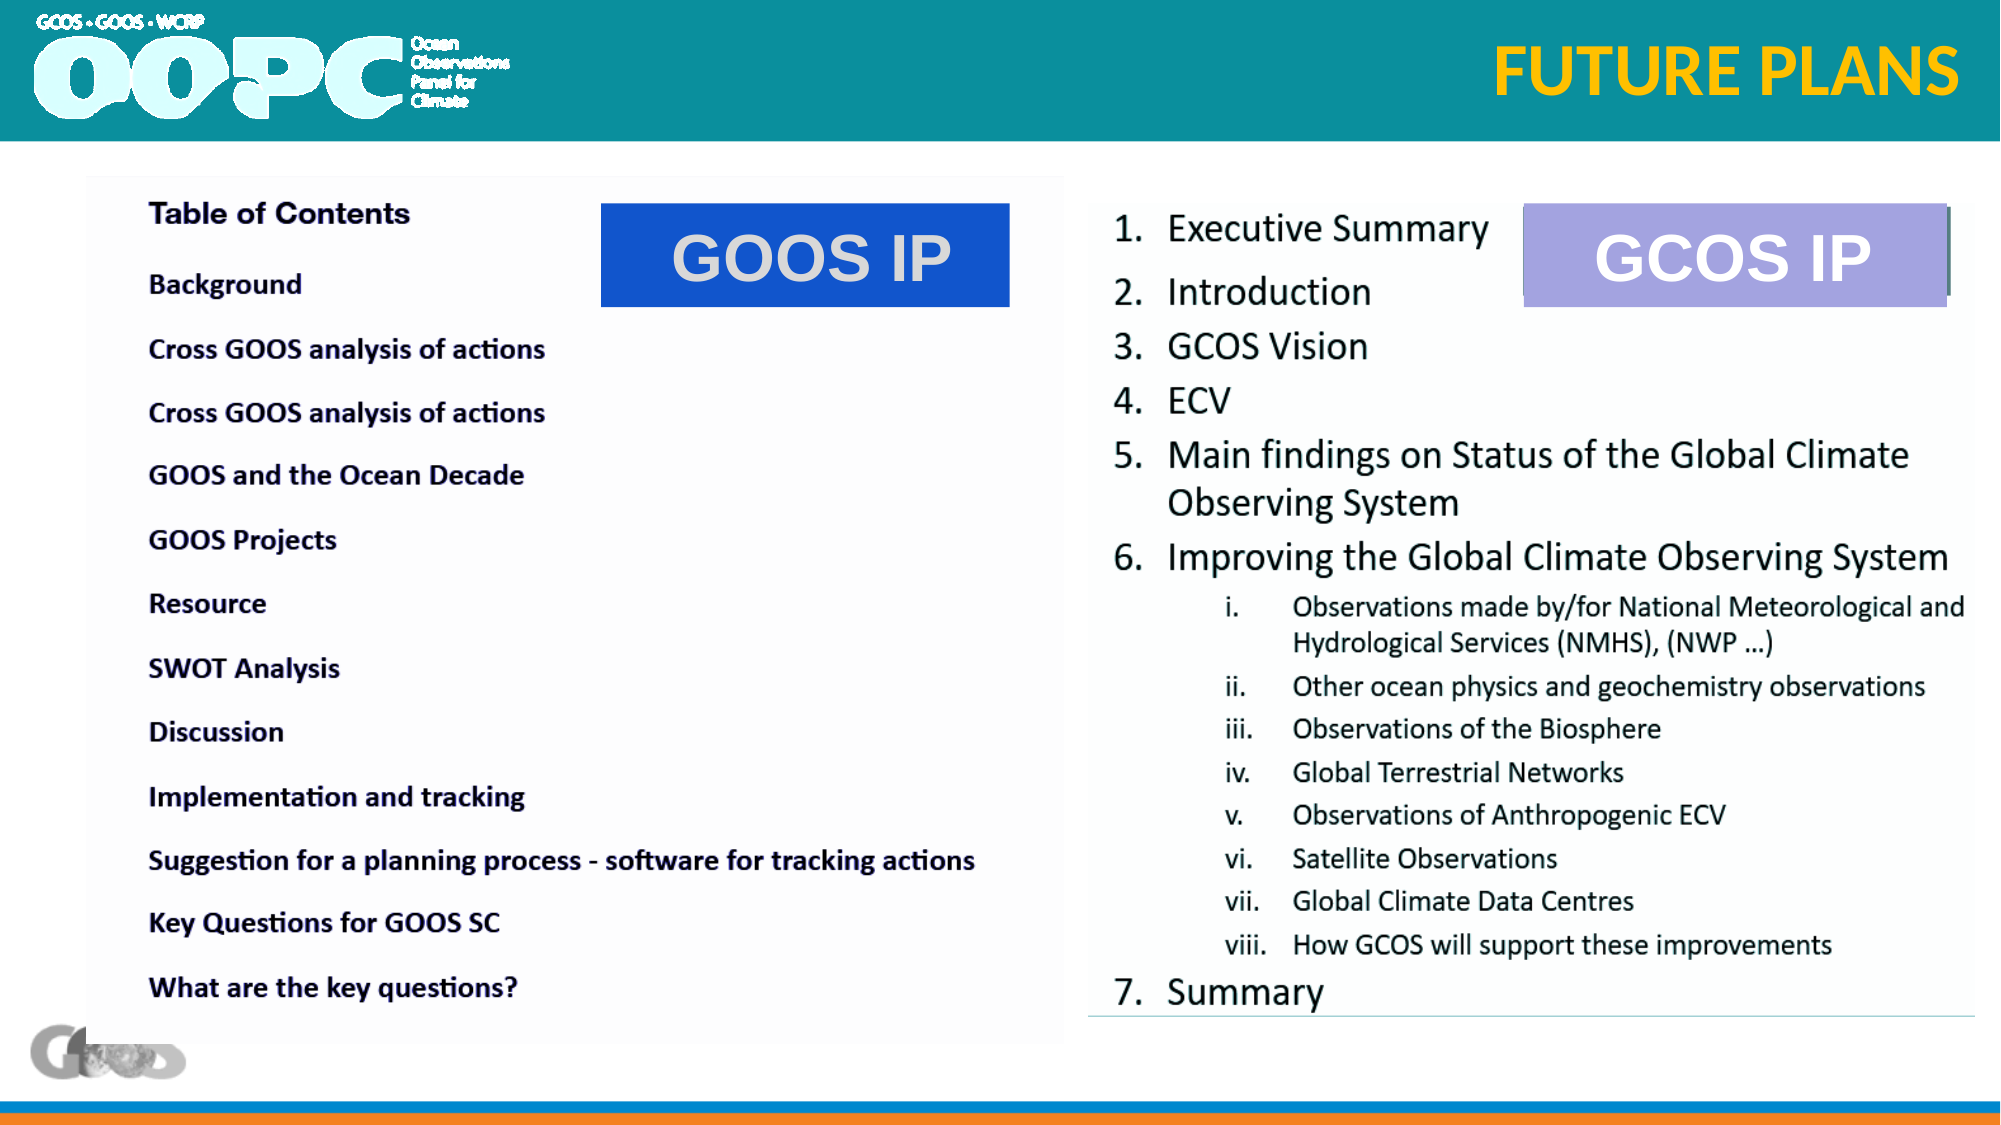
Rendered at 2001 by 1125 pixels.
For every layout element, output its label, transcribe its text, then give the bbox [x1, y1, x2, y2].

picture [0, 1113, 2001, 1125]
picture [0, 0, 2001, 1101]
picture [34, 12, 510, 119]
text_box FUTURE PLANS [0, 0, 2000, 142]
